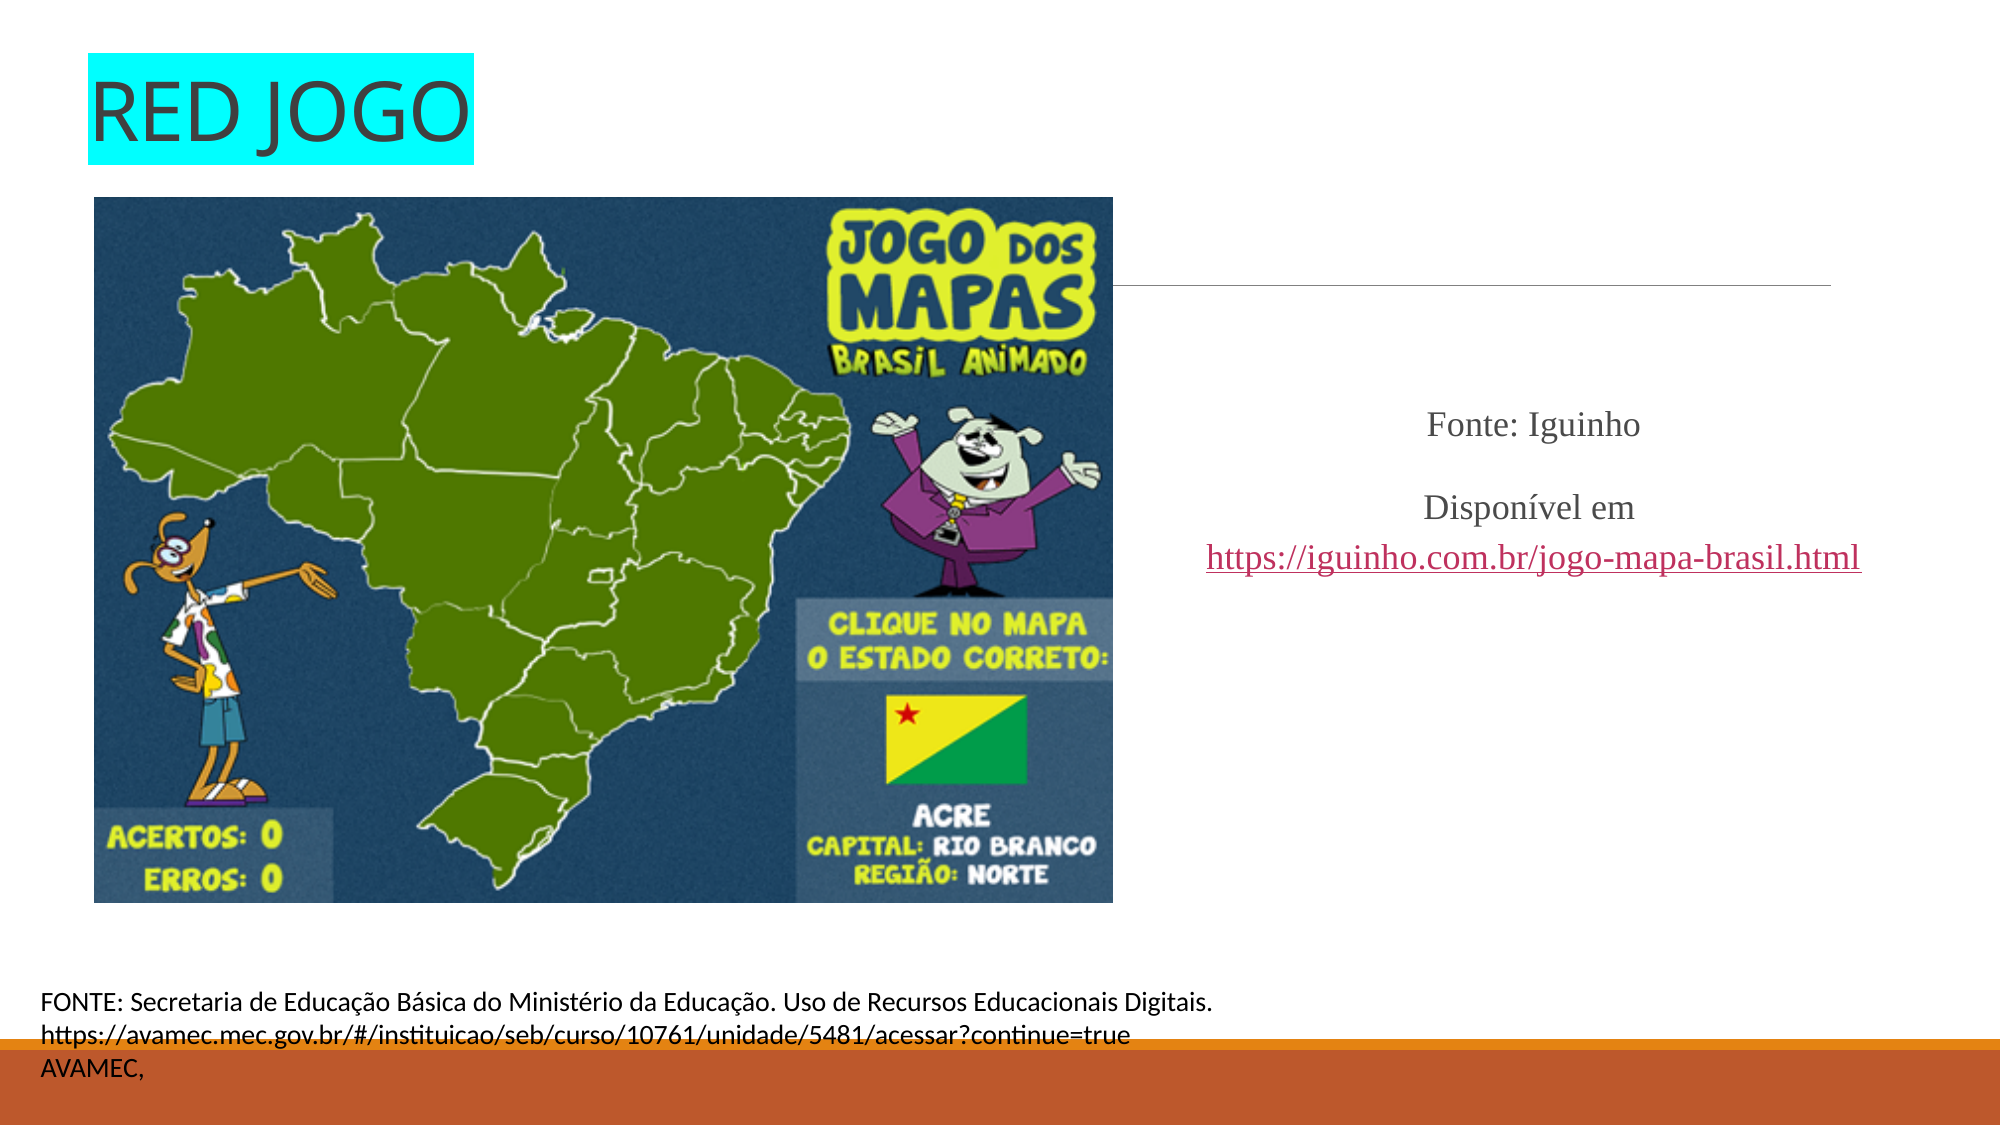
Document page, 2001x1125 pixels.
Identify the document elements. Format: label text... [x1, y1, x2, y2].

text_box FONTE: Secretaria de Educação Básica do Ministério da Educação. Uso de Recursos Educacionais Digitais. https://avamec.mec.gov.br/#/instituicao/seb/curso/10761/unidade/5481/acessar?continue=true AVAMEC, [20, 963, 1961, 1104]
picture [93, 196, 1114, 904]
text_box Fonte: Iguinho Disponível em https://iguinho.com.br/jogo-mapa-brasil.html [1136, 373, 1932, 597]
title RED JOGO [68, 53, 1932, 179]
